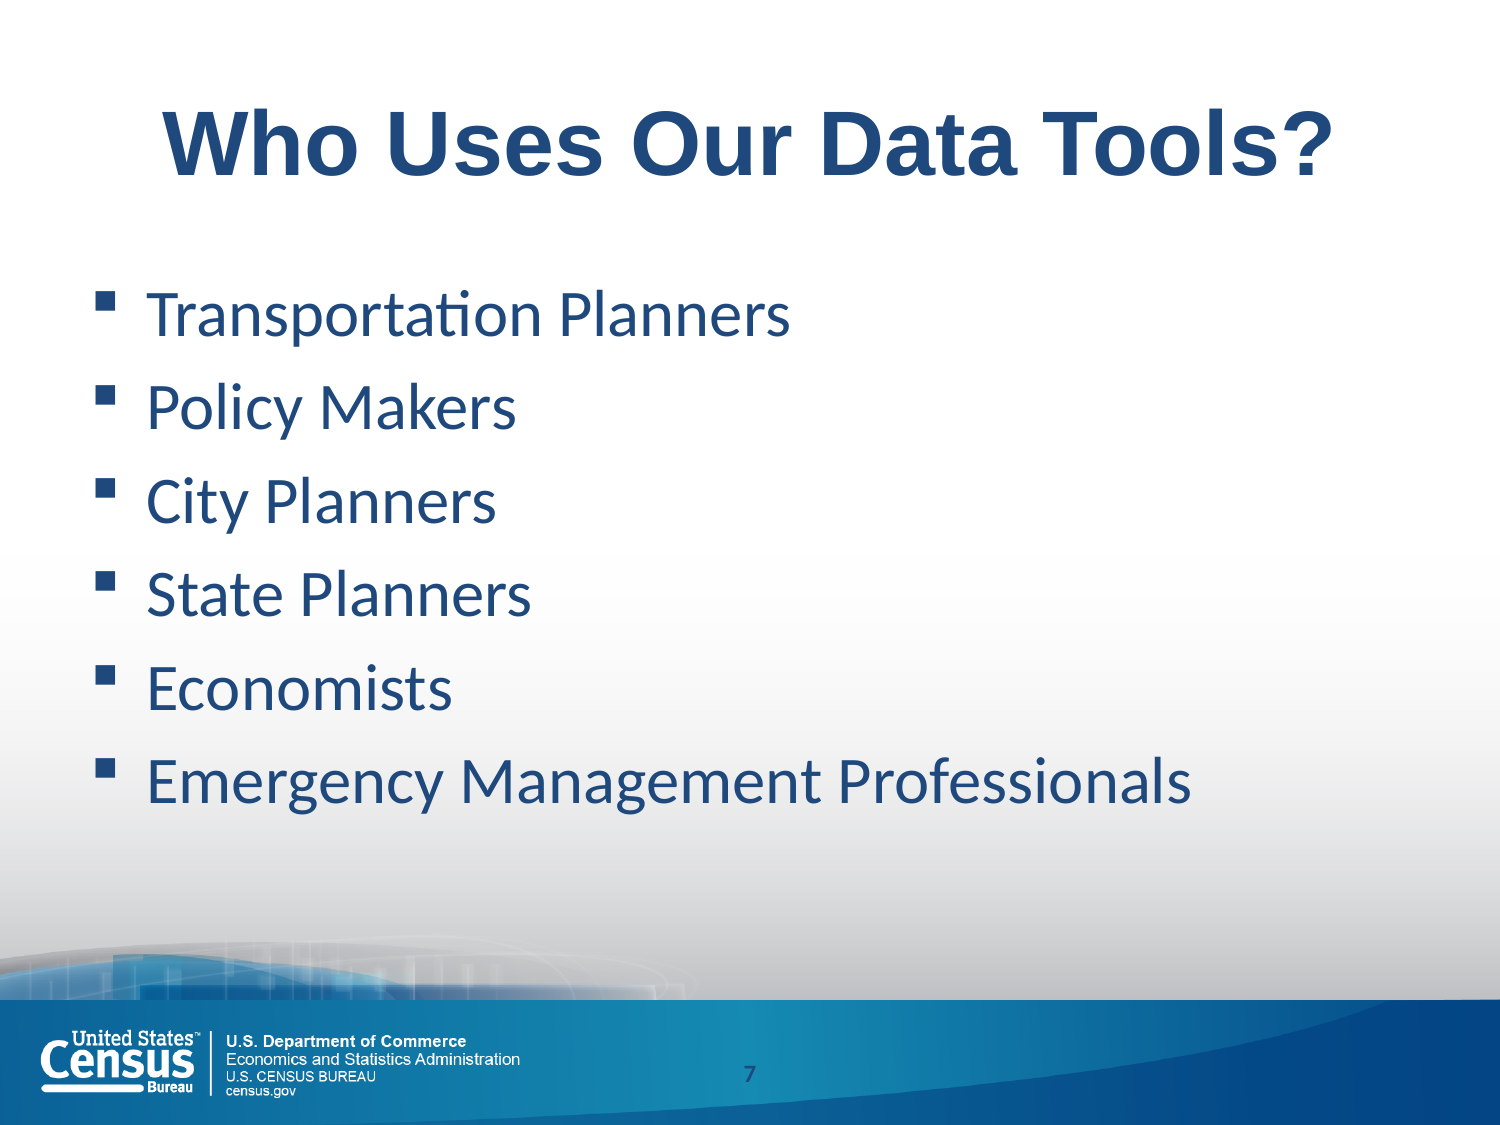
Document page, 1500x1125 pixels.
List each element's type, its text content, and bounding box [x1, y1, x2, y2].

list Transportation Planners Policy Makers City Planners State Planners Economists Emergency Management Professionals [75, 262, 1425, 1005]
slide_number 7 [575, 1042, 925, 1103]
title Who Uses Our Data Tools? [75, 45, 1425, 233]
picture [0, 0, 1500, 1125]
